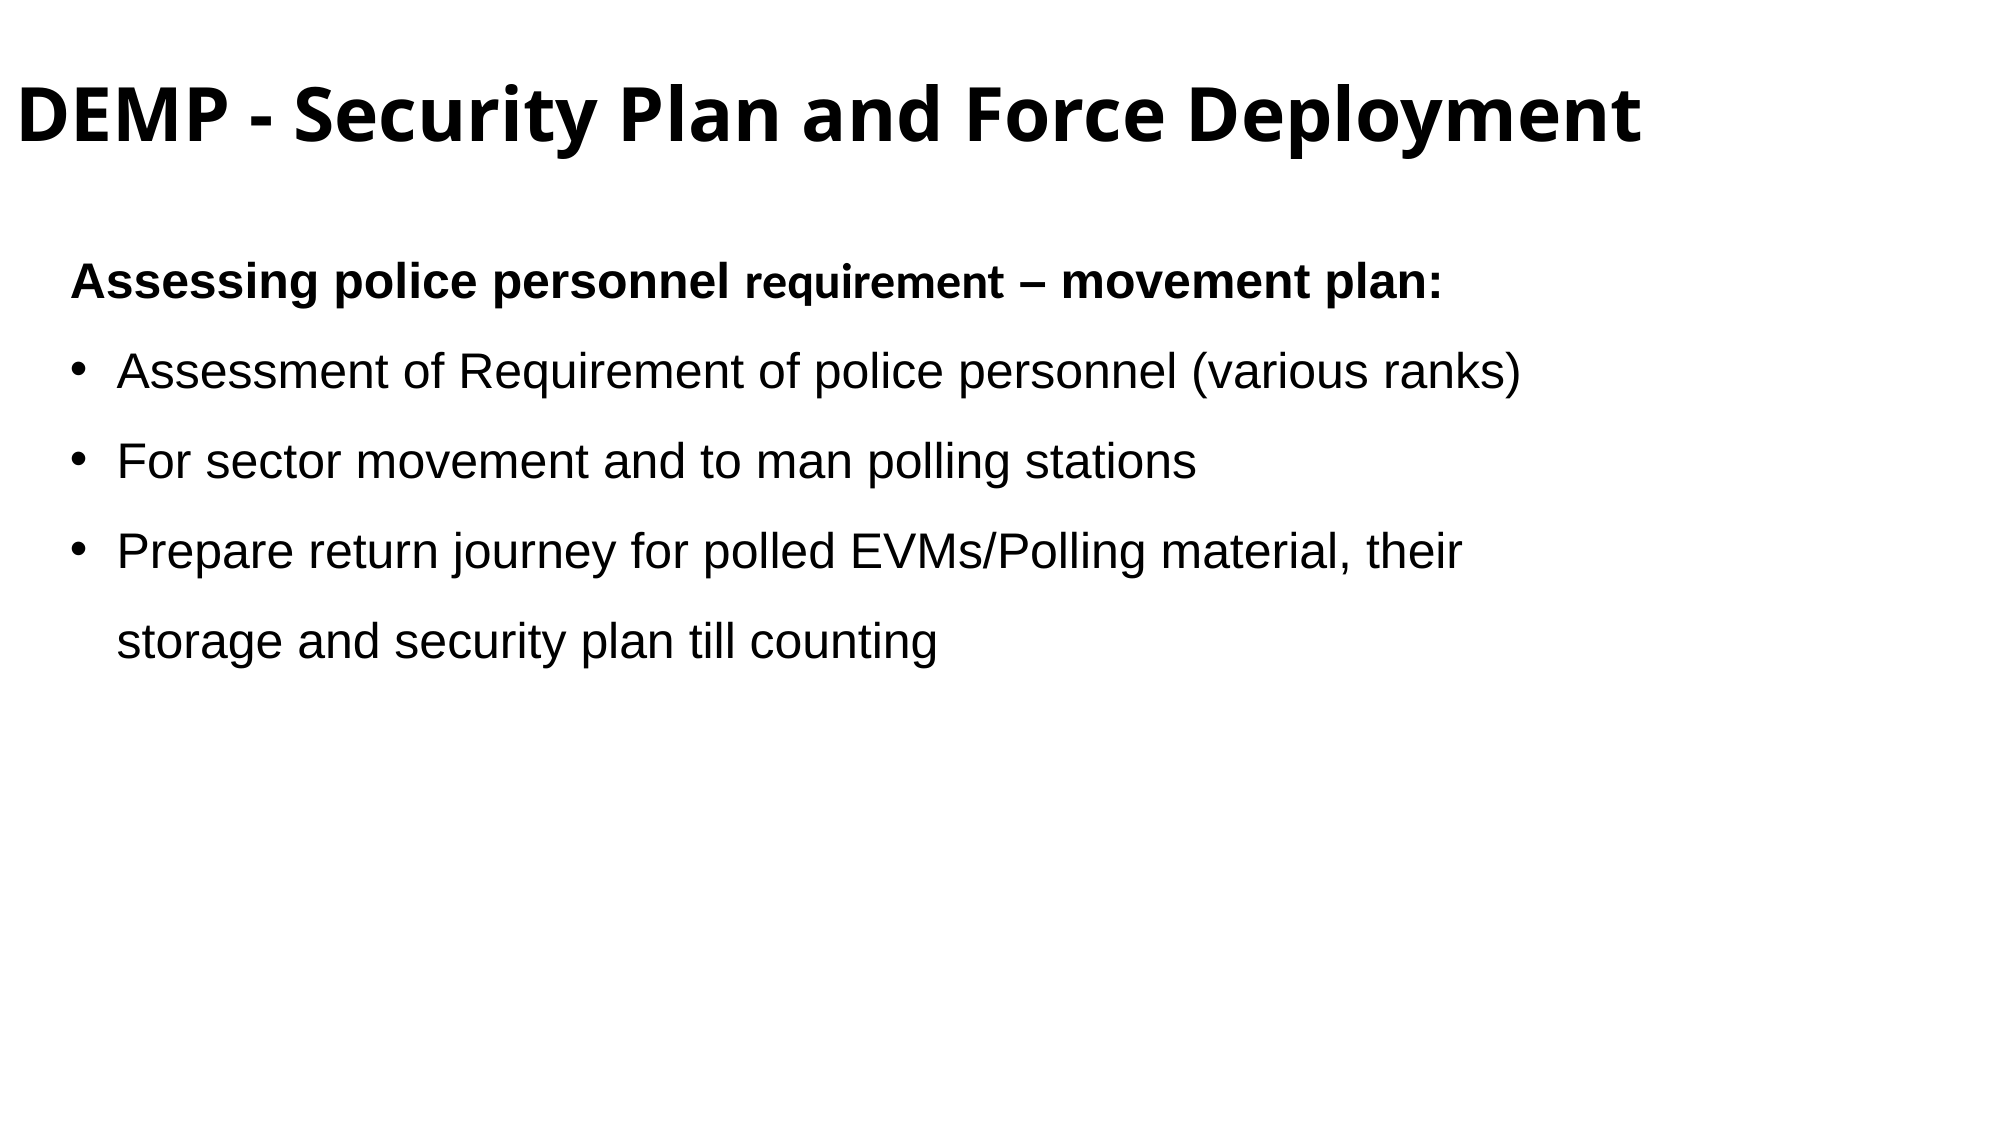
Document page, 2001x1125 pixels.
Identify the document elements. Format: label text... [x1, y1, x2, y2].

title DEMP - Security Plan and Force Deployment [0, 23, 2000, 212]
text_box Assessing police personnel requirement – movement plan: Assessment of Requirement of police personnel (various ranks) For sector movement and to man polling stations Prepare return journey for polled EVMs/Polling material, their storage and security plan till counting [55, 211, 1603, 676]
